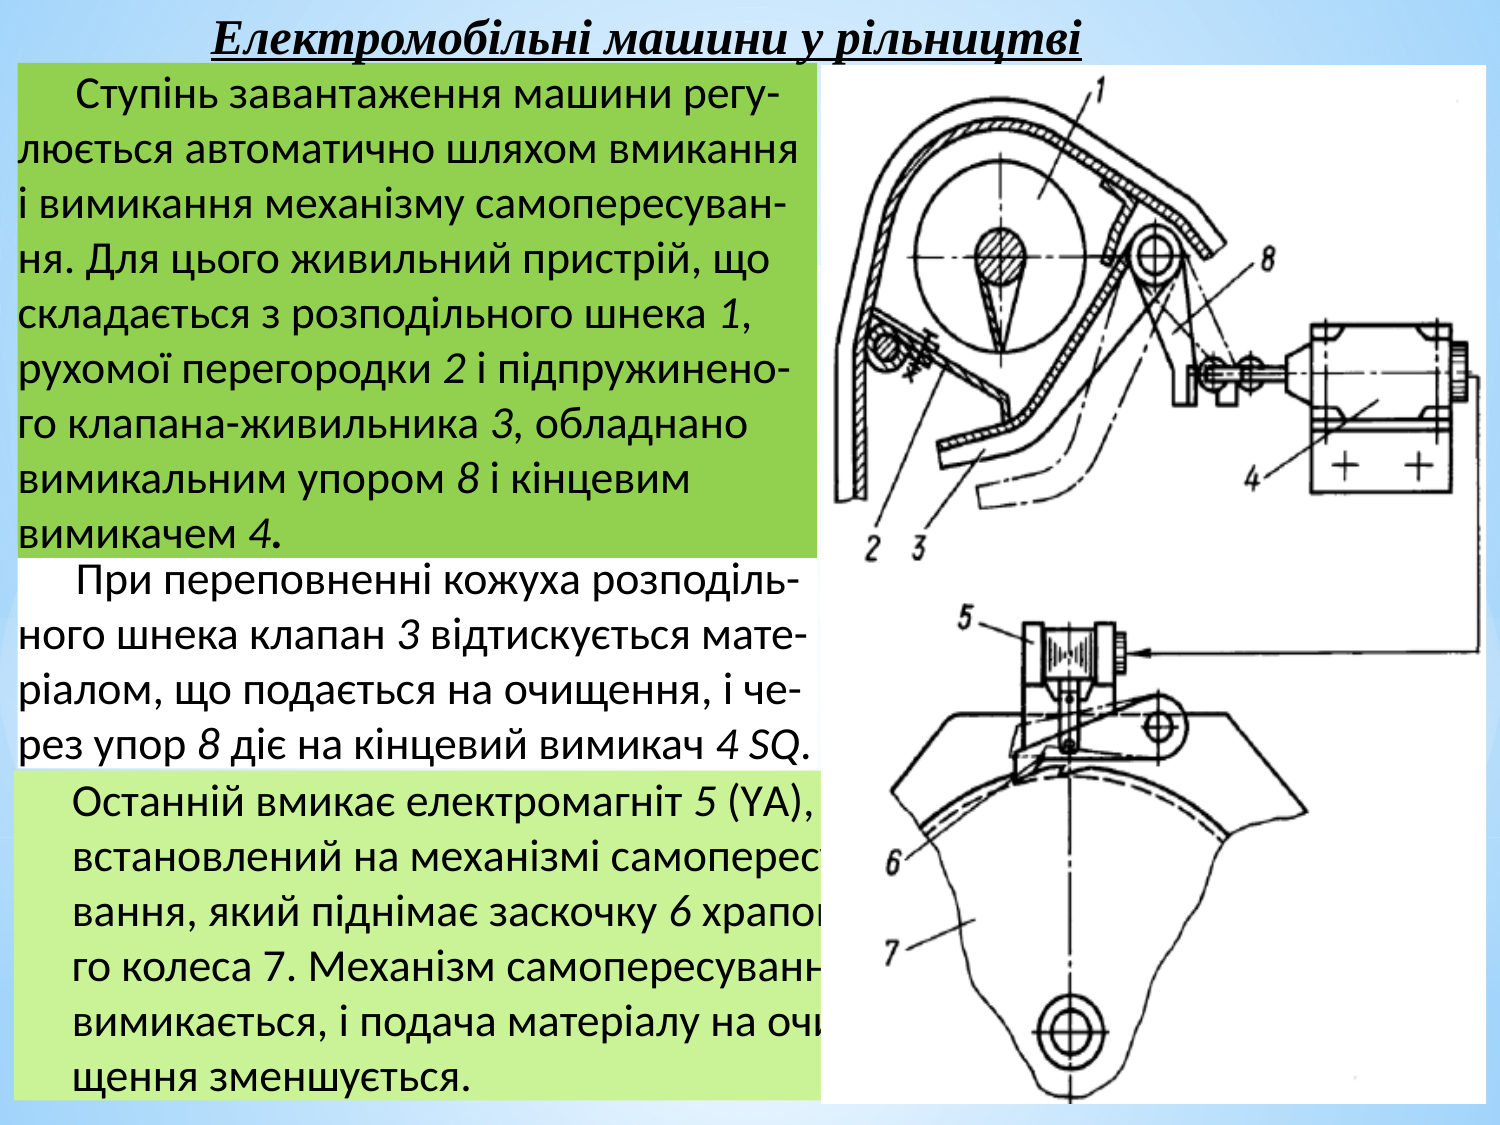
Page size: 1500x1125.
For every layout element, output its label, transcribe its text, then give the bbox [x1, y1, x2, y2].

picture [820, 65, 1487, 1105]
text_box Ступінь завантаження машини регу-люється автоматично шляхом вмикання і вимикання механізму самопересуван-ня. Для цього живильний пристрій, що складається з розподільного шнека 1, рухомої перегородки 2 і підпружинено-го клапана-живильника 3, обладнано вимикальним упором 8 і кінцевим вимикачем 4. [17, 62, 817, 558]
text_box При переповненні кожуха розподіль-ного шнека клапан 3 відтискується мате-ріалом, що подається на очищення, і че-рез упор 8 діє на кінцевий вимикач 4 SQ. [17, 558, 814, 769]
text_box Останній вмикає електромагніт 5 (YА), встановлений на механізмі самопересу- вання, який піднімає заскочку 6 храпово- го колеса 7. Механізм самопересування вимикається, і подача матеріалу на очи- щення зменшується. [13, 770, 814, 1101]
text_box Електромобільні машини у рільництві [210, 4, 1083, 65]
